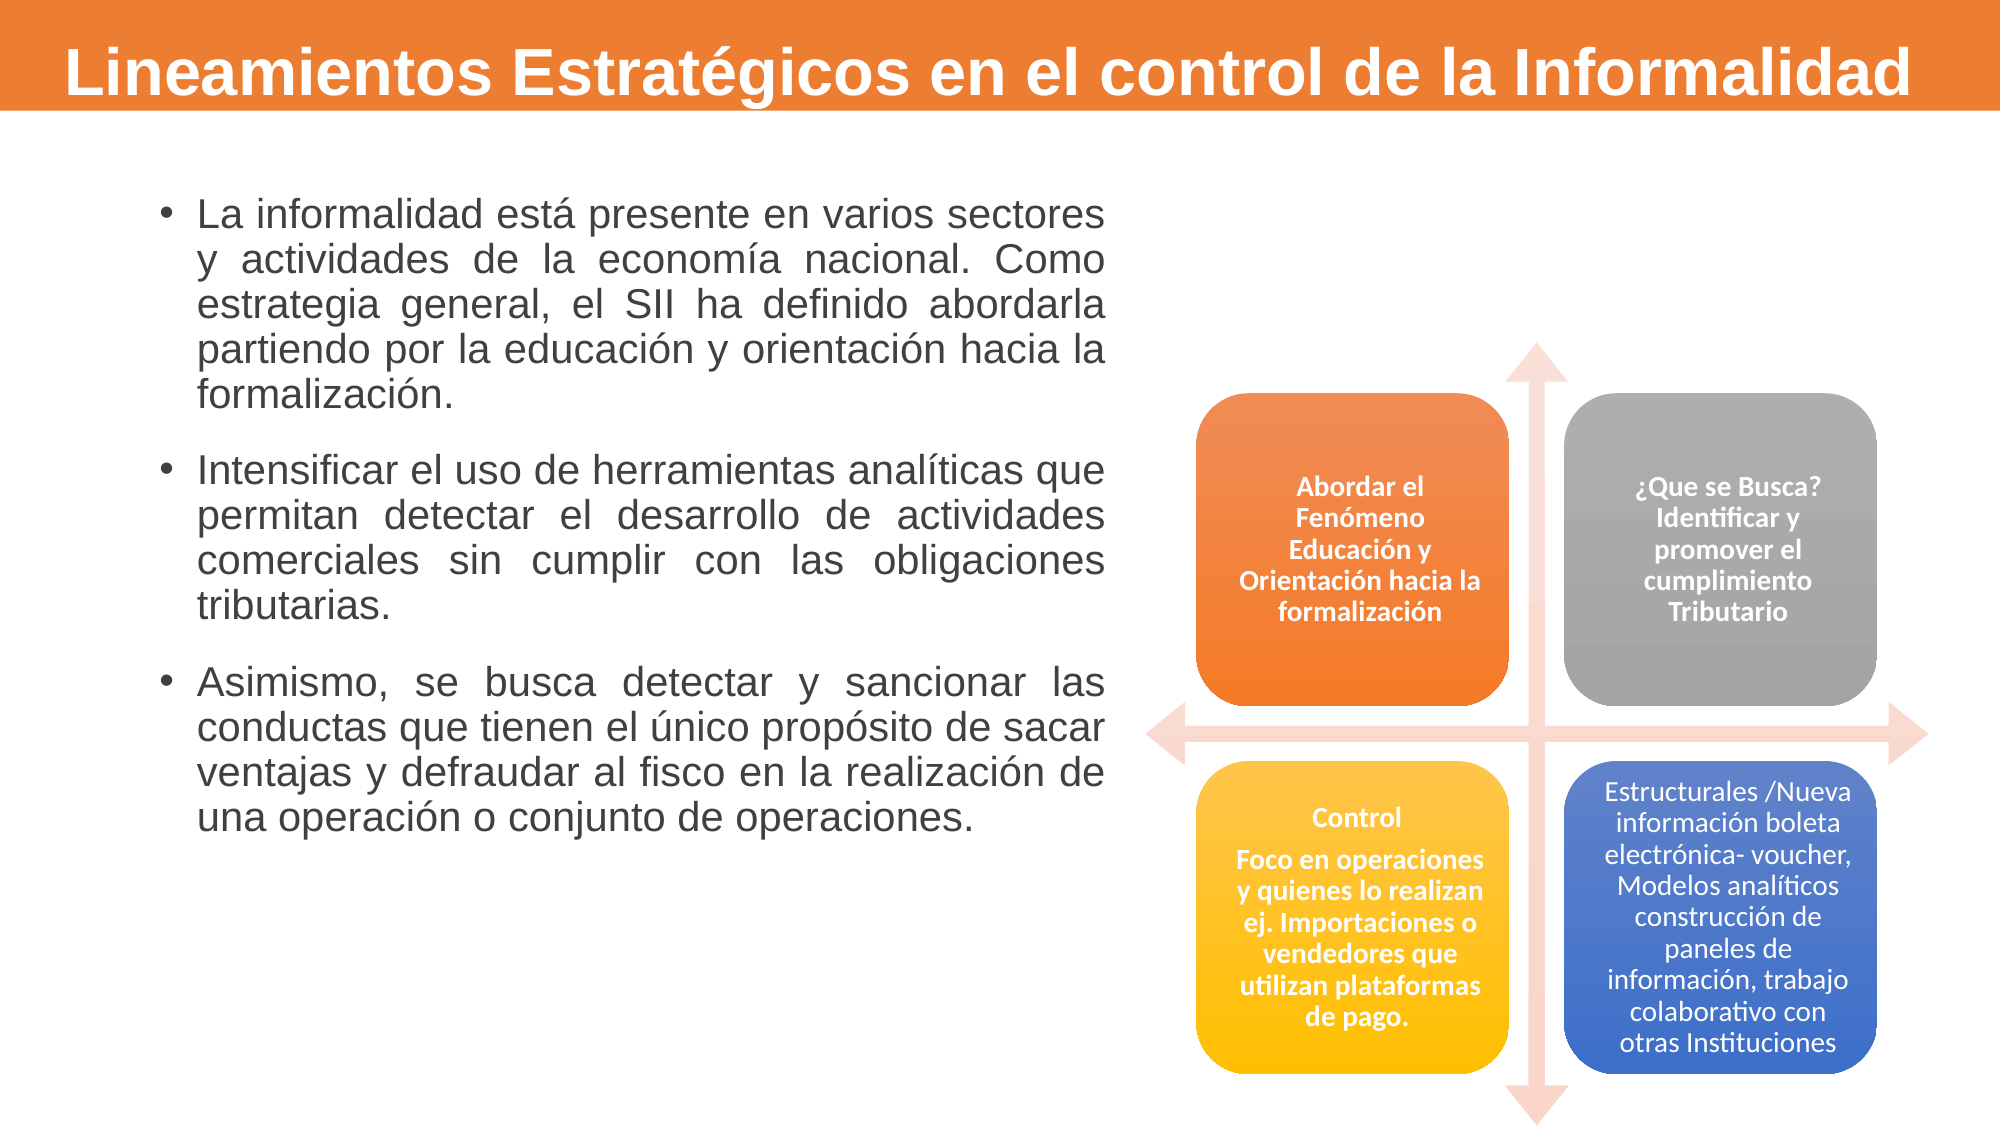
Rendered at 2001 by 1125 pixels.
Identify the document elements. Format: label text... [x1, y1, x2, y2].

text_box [1013, 342, 2000, 1125]
text_box [0, 0, 2000, 112]
list La informalidad está presente en varios sectores y actividades de la economía nacional. Como estrategia general, el SII ha definido abordarla partiendo por la educación y orientación hacia la formalización. Intensificar el uso de herramientas analíticas que permitan detectar el desarrollo de actividades comerciales sin cumplir con las obligaciones tributarias. Asimismo, se busca detectar y sancionar las conductas que tienen el único propósito de sacar ventajas y defraudar al fisco en la realización de una operación o conjunto de operaciones. [144, 184, 1122, 941]
text_box Lineamientos Estratégicos en el control de la Informalidad [49, 21, 1931, 116]
